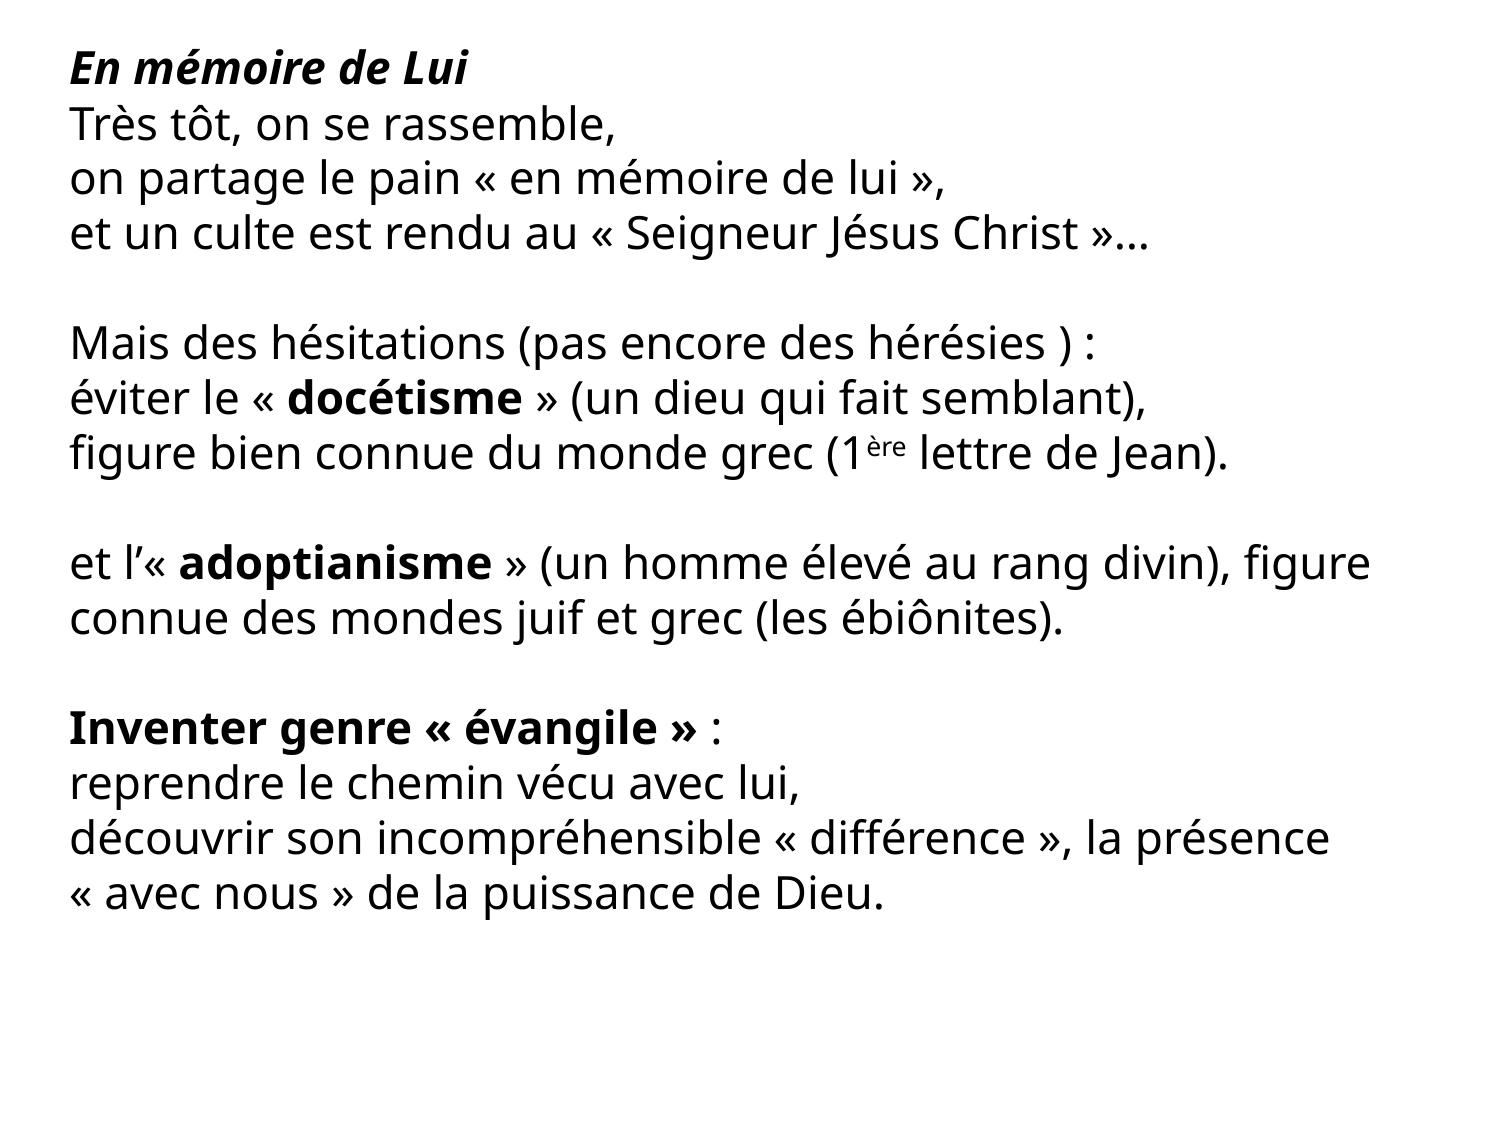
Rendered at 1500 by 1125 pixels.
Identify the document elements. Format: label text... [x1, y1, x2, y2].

text_box En mémoire de Lui Très tôt, on se rassemble, on partage le pain « en mémoire de lui », et un culte est rendu au « Seigneur Jésus Christ »… Mais des hésitations (pas encore des hérésies ) : éviter le « docétisme » (un dieu qui fait semblant), figure bien connue du monde grec (1ère lettre de Jean). et l’« adoptianisme » (un homme élevé au rang divin), figure connue des mondes juif et grec (les ébiônites). Inventer genre « évangile » : reprendre le chemin vécu avec lui, découvrir son incompréhensible « différence », la présence « avec nous » de la puissance de Dieu. [54, 31, 1446, 972]
